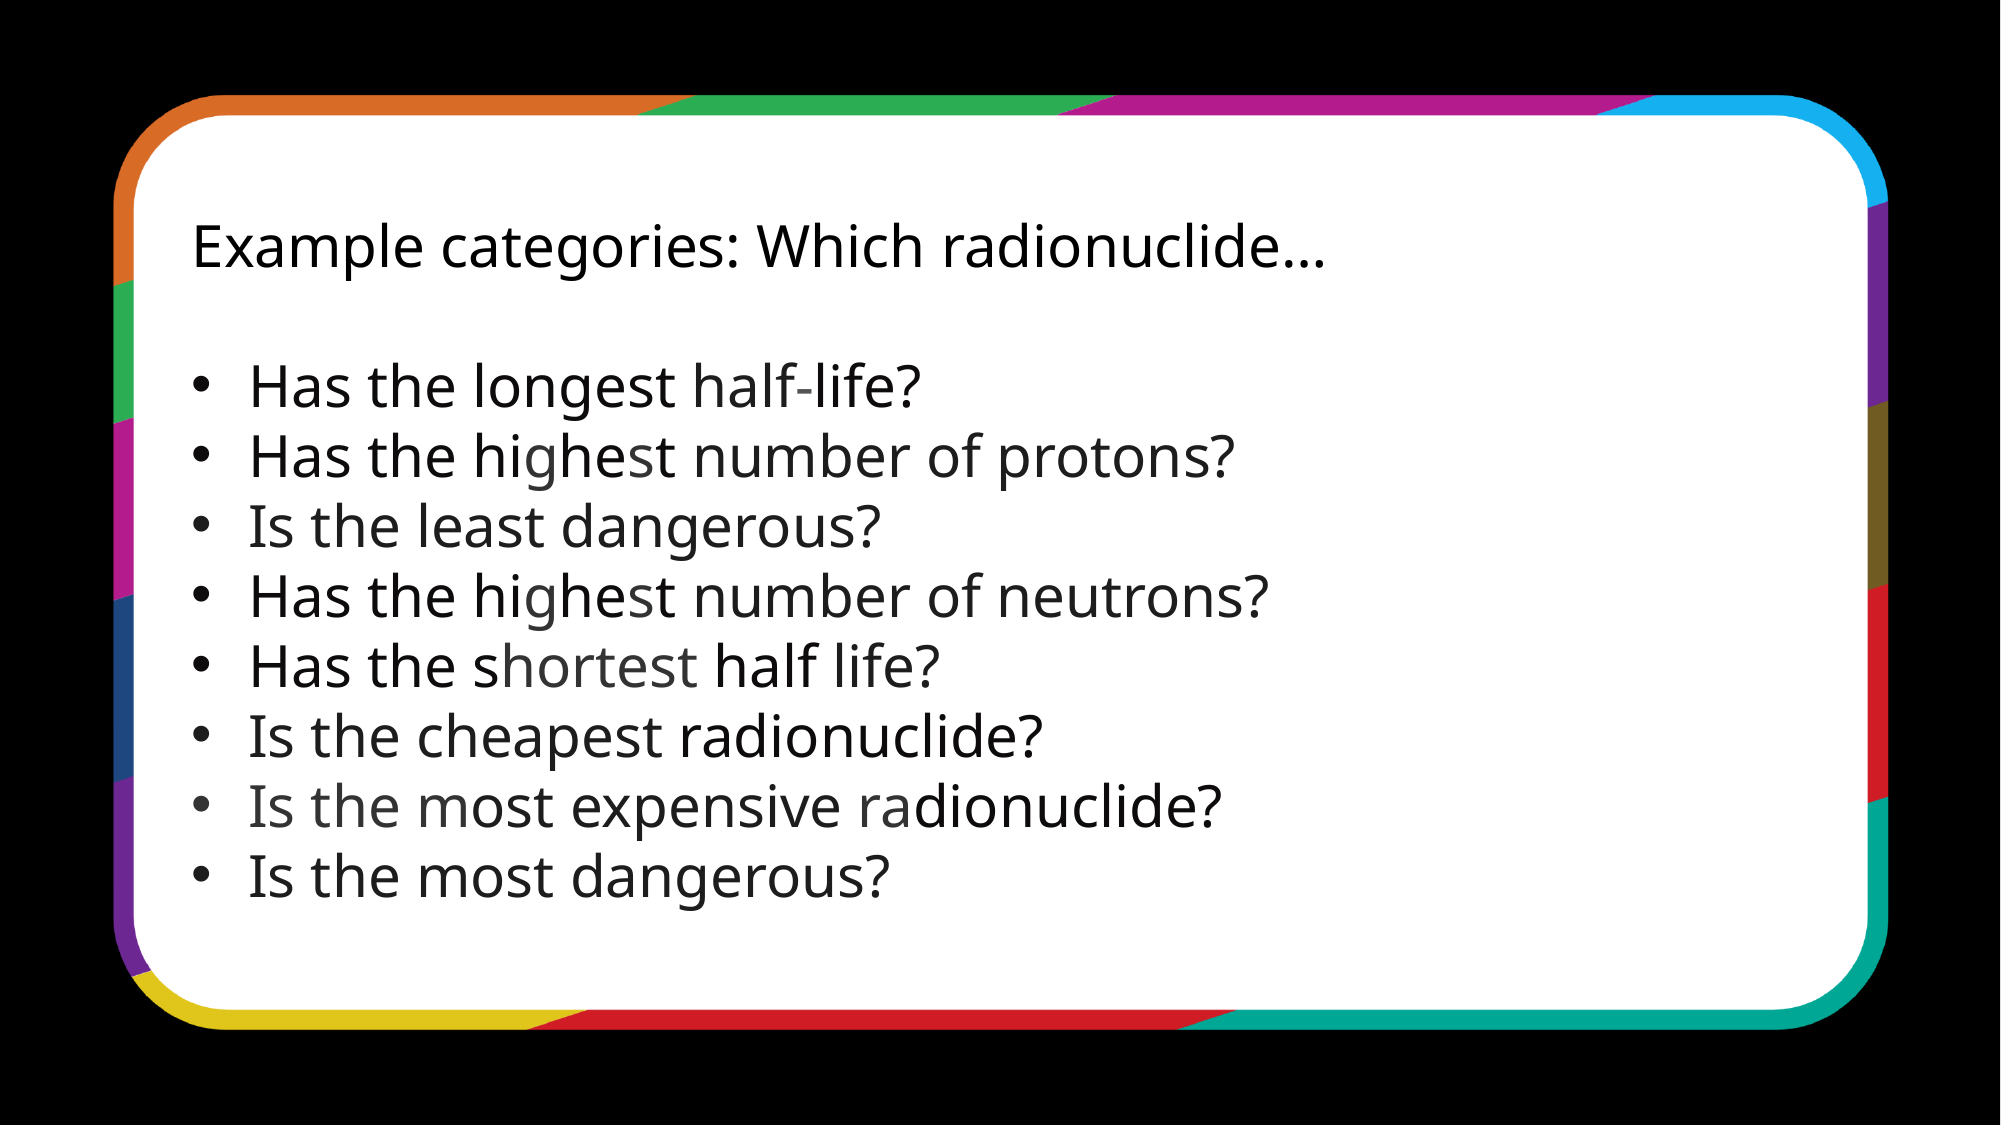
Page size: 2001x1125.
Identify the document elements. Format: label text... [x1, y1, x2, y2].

picture [0, 0, 2001, 1125]
text_box Example categories: Which radionuclide… Has the longest half-life? Has the highest number of protons? Is the least dangerous? Has the highest number of neutrons? Has the shortest half life? Is the cheapest radionuclide? Is the most expensive radionuclide? Is the most dangerous? [176, 201, 1824, 917]
